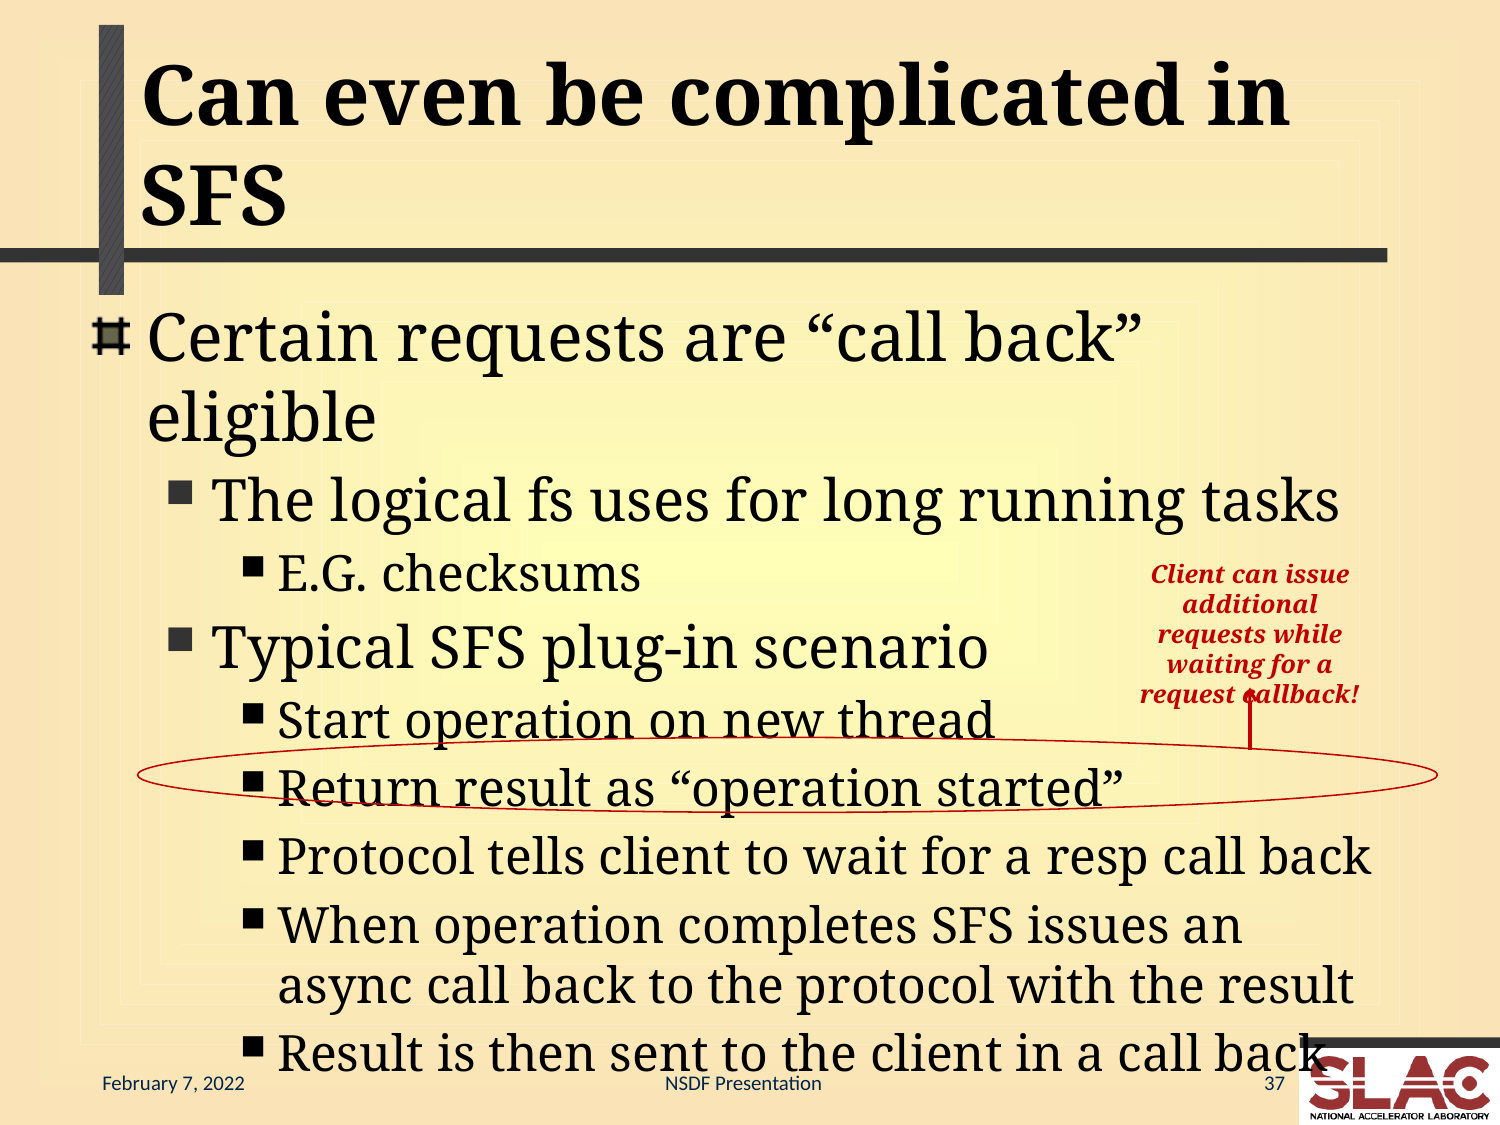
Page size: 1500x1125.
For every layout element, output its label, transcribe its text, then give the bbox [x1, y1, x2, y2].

text_box Client can issue additional requests while waiting for a request callback! [1112, 551, 1388, 716]
title Can even be complicated in SFS [124, 62, 1380, 251]
list Certain requests are “call back” eligible The logical fs uses for long running tasks E.G. checksums Typical SFS plug-in scenario Start operation on new thread Return result as “operation started” Protocol tells client to wait for a resp call back When operation completes SFS issues an async call back to the protocol with the result Result is then sent to the client in a call back [74, 287, 1401, 1001]
picture [90, 315, 130, 355]
picture [1299, 1048, 1500, 1125]
text_box [137, 737, 1438, 813]
